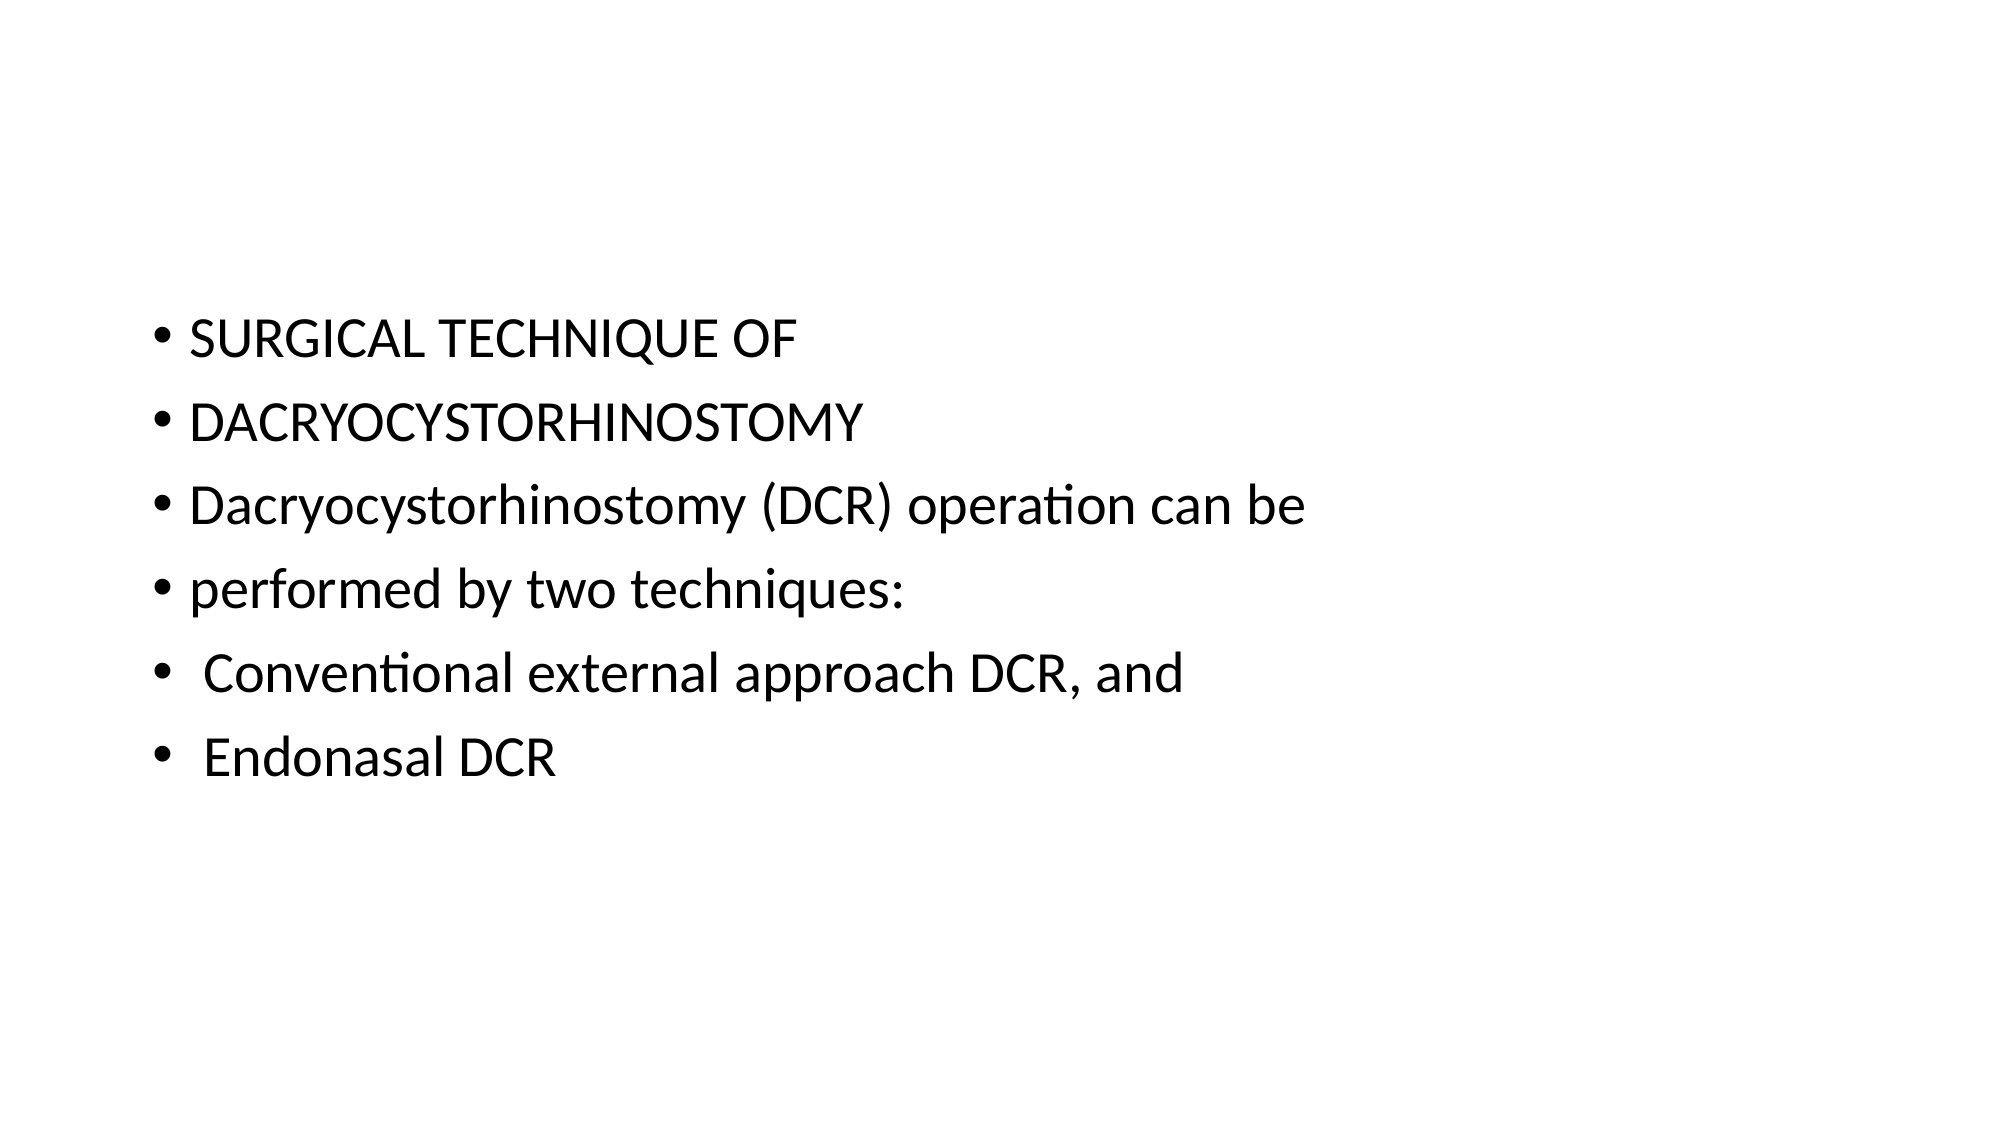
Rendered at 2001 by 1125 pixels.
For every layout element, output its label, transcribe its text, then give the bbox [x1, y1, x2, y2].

list SURGICAL TECHNIQUE OF DACRYOCYSTORHINOSTOMY Dacryocystorhinostomy (DCR) operation can be performed by two techniques: Conventional external approach DCR, and Endonasal DCR [137, 299, 1863, 1014]
